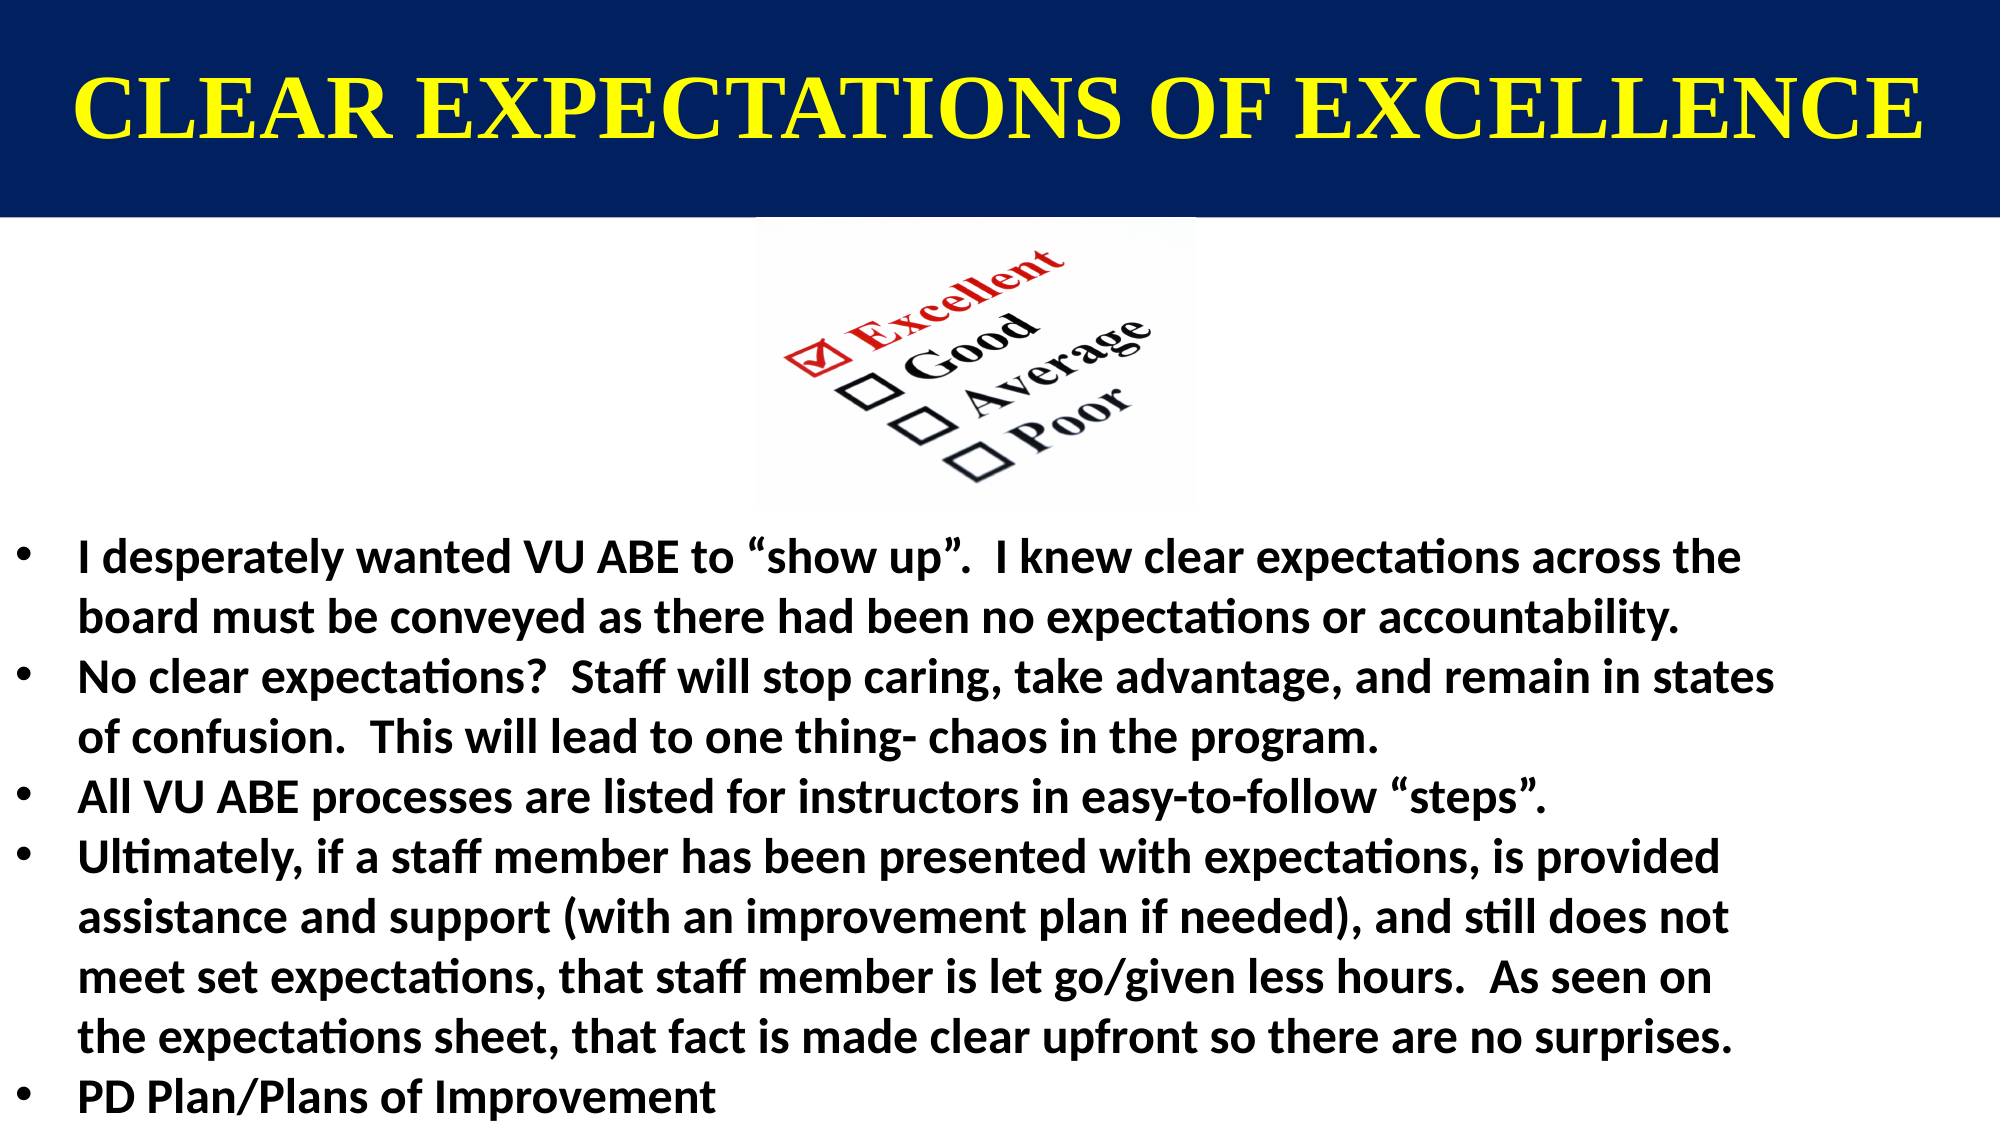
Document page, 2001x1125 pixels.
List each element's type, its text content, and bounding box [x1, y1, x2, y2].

text_box I desperately wanted VU ABE to “show up”. I knew clear expectations across the board must be conveyed as there had been no expectations or accountability. No clear expectations? Staff will stop caring, take advantage, and remain in states of confusion. This will lead to one thing- chaos in the program. All VU ABE processes are listed for instructors in easy-to-follow “steps”. Ultimately, if a staff member has been presented with expectations, is provided assistance and support (with an improvement plan if needed), and still does not meet set expectations, that staff member is let go/given less hours. As seen on the expectations sheet, that fact is made clear upfront so there are no surprises. PD Plan/Plans of Improvement [0, 479, 1795, 1125]
title CLEAR EXPECTATIONS OF EXCELLENCE [0, 0, 2000, 218]
picture [755, 217, 1196, 511]
